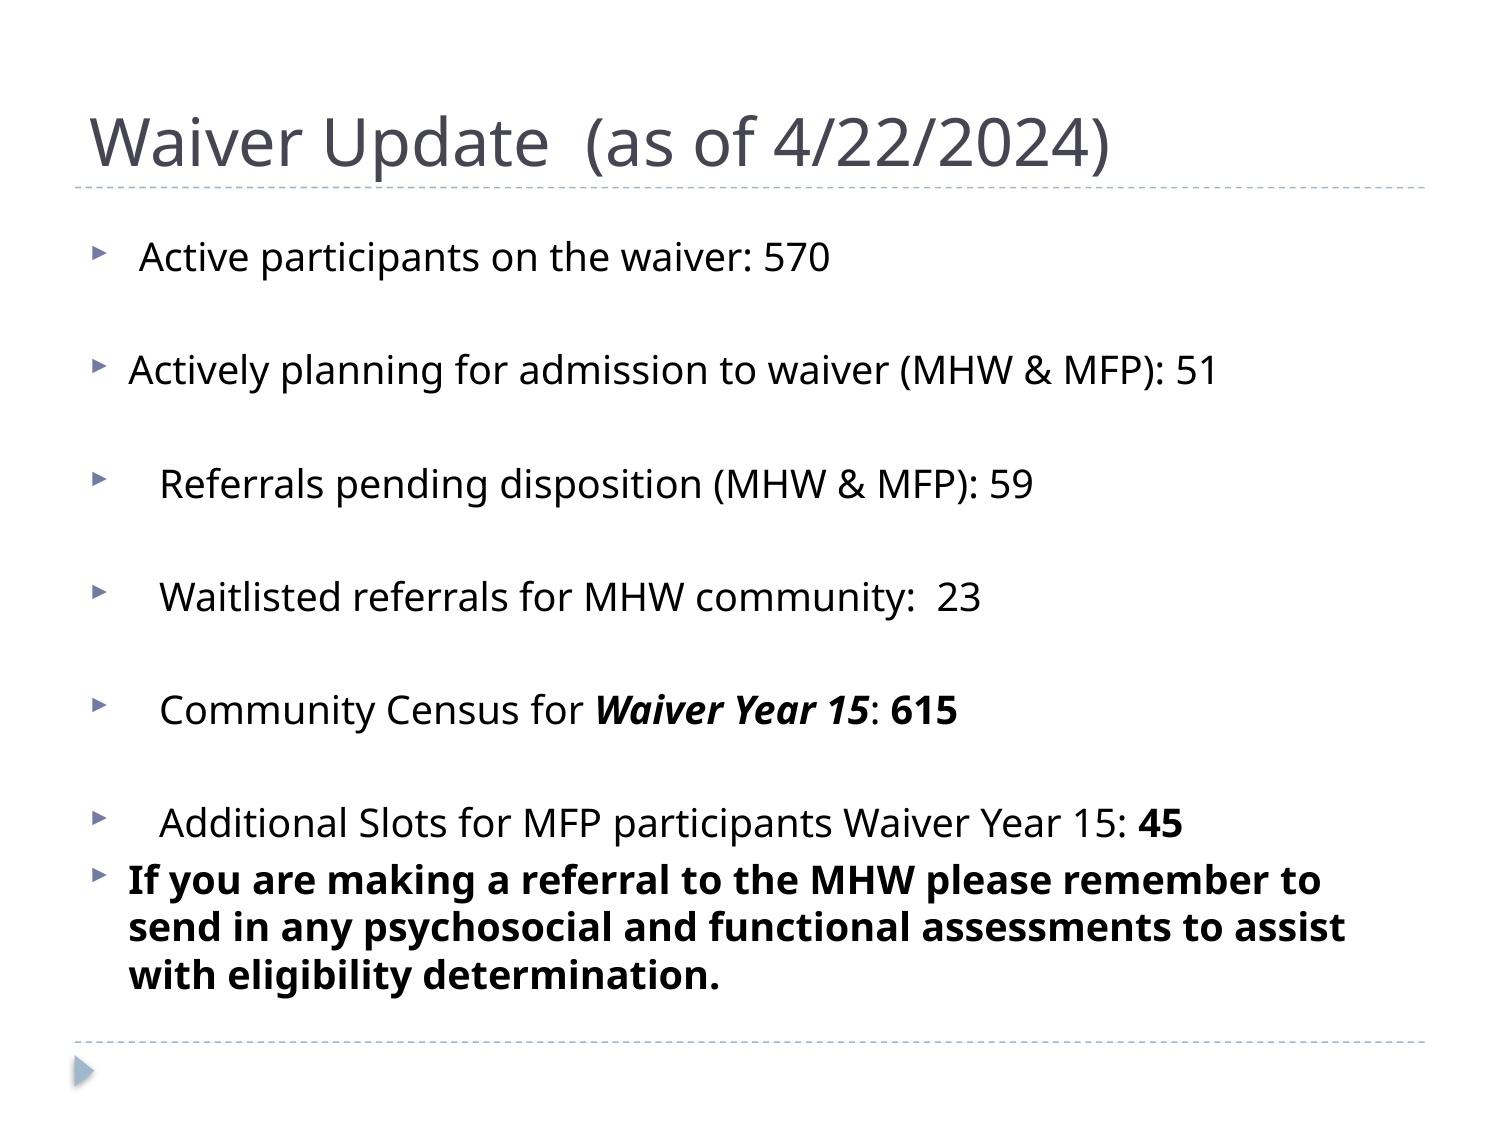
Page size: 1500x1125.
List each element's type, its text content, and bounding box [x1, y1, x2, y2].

title Waiver Update (as of 4/22/2024) [75, 24, 1425, 188]
list Active participants on the waiver: 570 Actively planning for admission to waiver (MHW & MFP): 51 Referrals pending disposition (MHW & MFP): 59 Waitlisted referrals for MHW community: 23 Community Census for Waiver Year 15: 615 Additional Slots for MFP participants Waiver Year 15: 45 If you are making a referral to the MHW please remember to send in any psychosocial and functional assessments to assist with eligibility determination. [75, 224, 1425, 1010]
